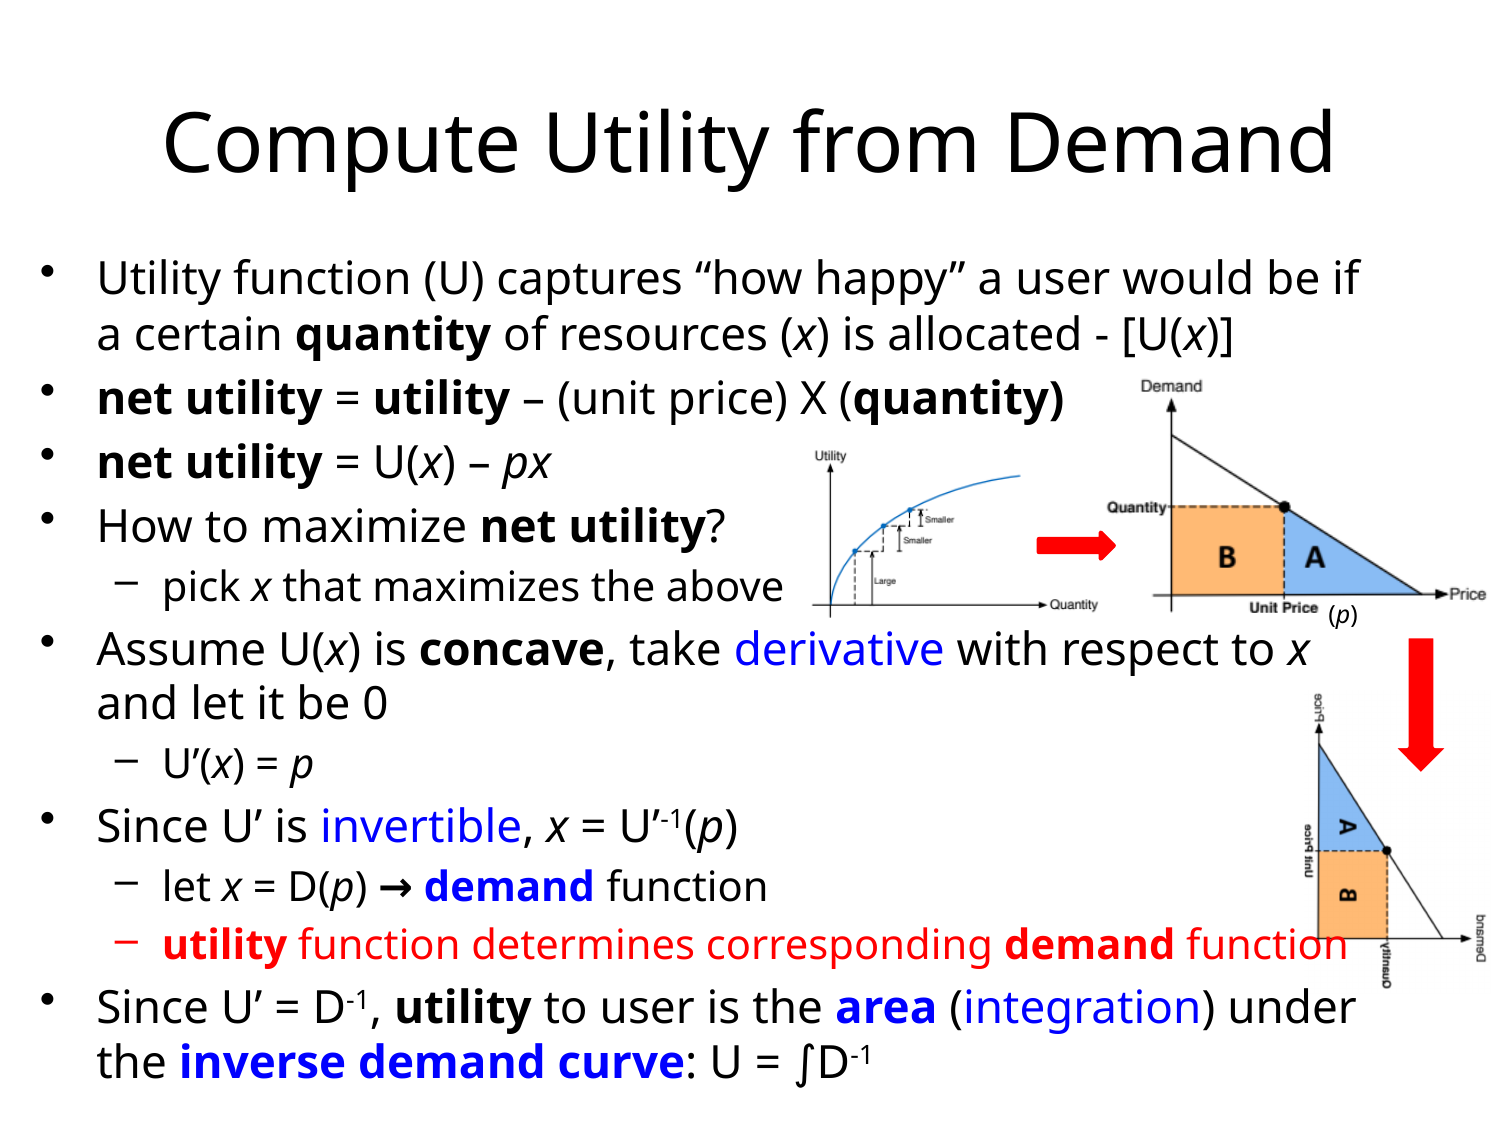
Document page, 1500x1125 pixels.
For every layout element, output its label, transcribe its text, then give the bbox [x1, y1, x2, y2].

title Compute Utility from Demand [75, 45, 1425, 233]
picture [1245, 748, 1500, 935]
list Utility function (U) captures “how happy” a user would be if a certain quantity of resources (x) is allocated - [U(x)] net utility = utility – (unit price) X (quantity) net utility = U(x) – px How to maximize net utility? pick x that maximizes the above Assume U(x) is concave, take derivative with respect to x and let it be 0 Uʹ(x) = p Since Uʹ is invertible, x = Uʹ-1(p) let x = D(p) → demand function utility function determines corresponding demand function Since Uʹ = D-1, utility to user is the area (integration) under the inverse demand curve: U = ∫D-1 [24, 241, 1388, 985]
picture [805, 445, 1099, 618]
text_box [1390, 646, 1452, 747]
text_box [1099, 373, 1491, 637]
